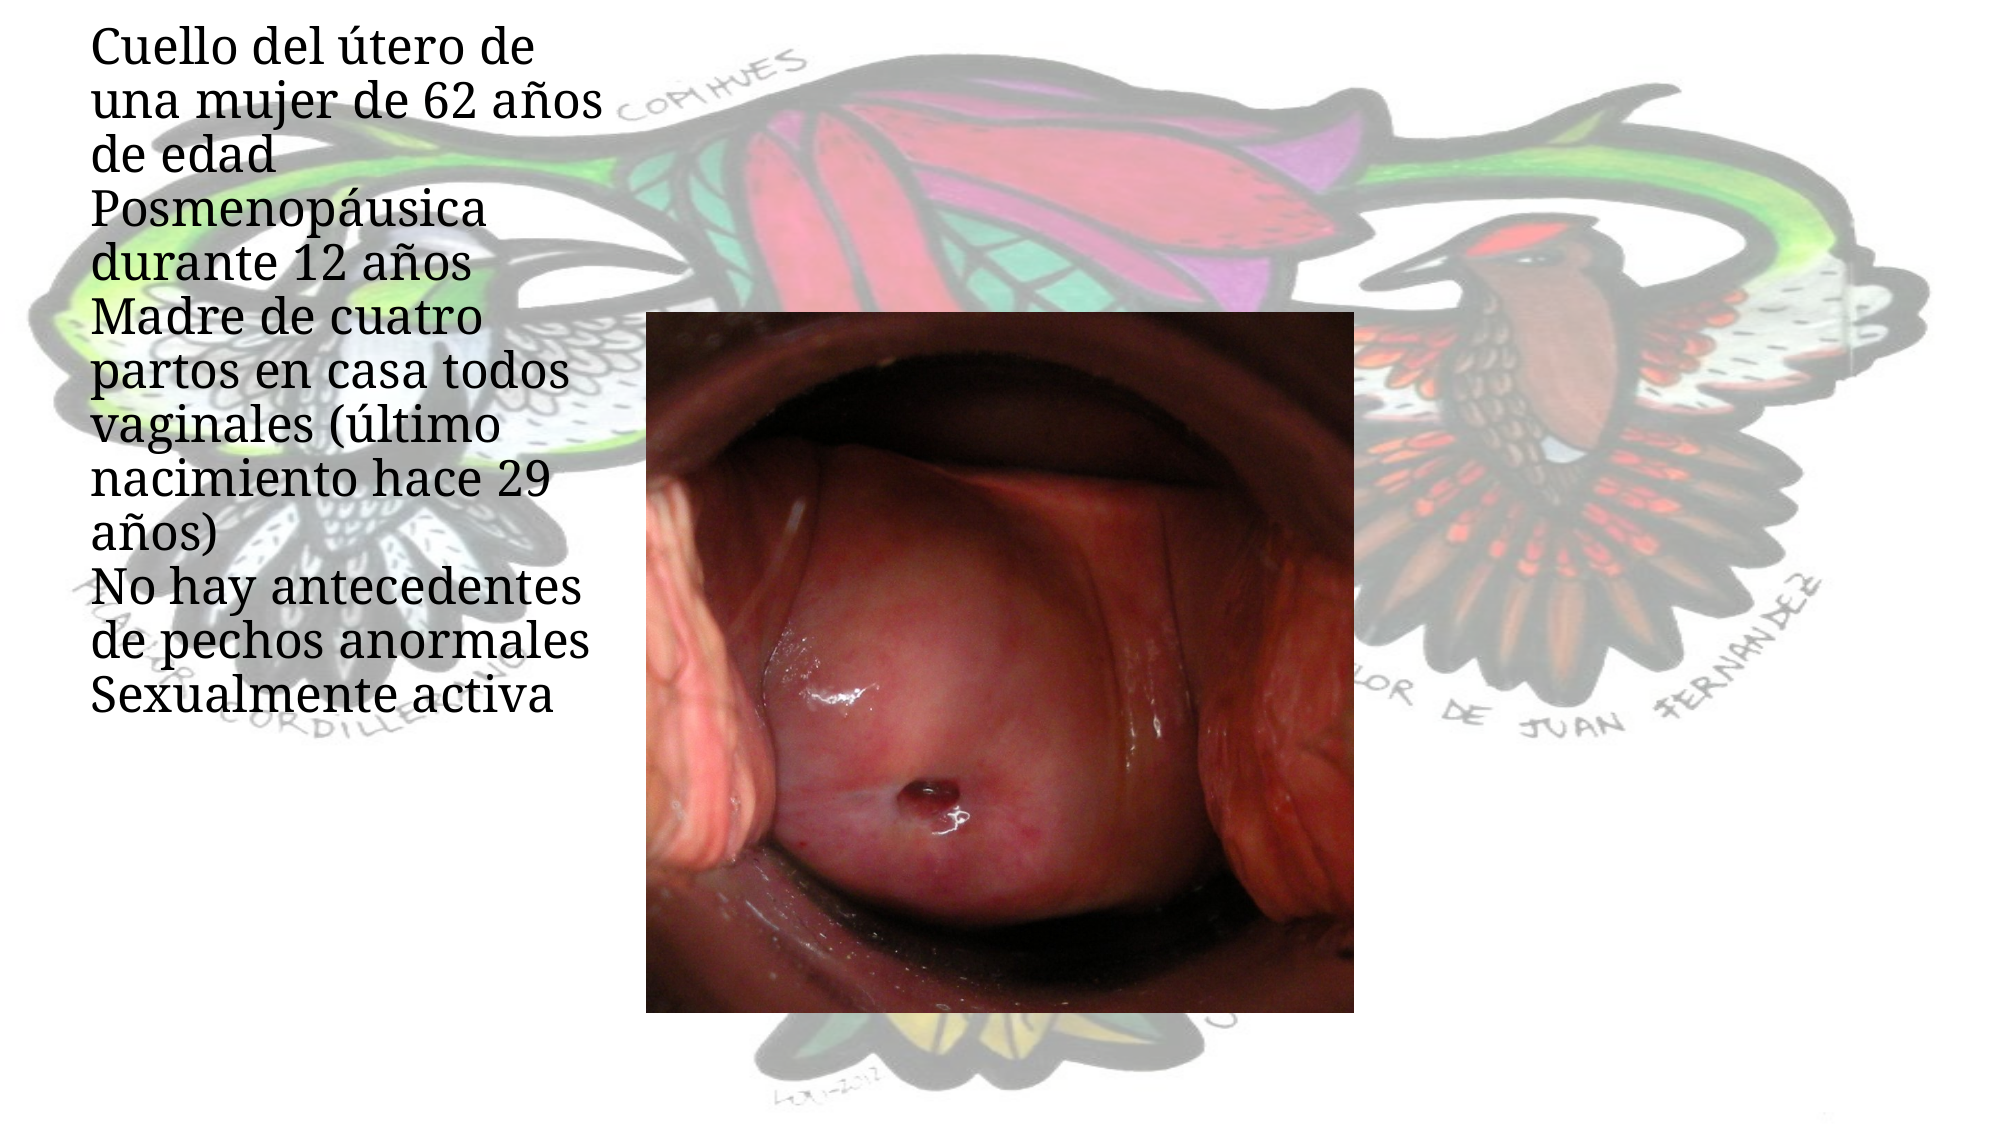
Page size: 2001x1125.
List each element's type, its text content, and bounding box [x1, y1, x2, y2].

title Cuello del útero de una mujer de 62 años de edad Posmenopáusica durante 12 años Madre de cuatro partos en casa todos vaginales (último nacimiento hace 29 años) No hay antecedentes de pechos anormales Sexualmente activa [75, 216, 641, 761]
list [646, 312, 1354, 1013]
